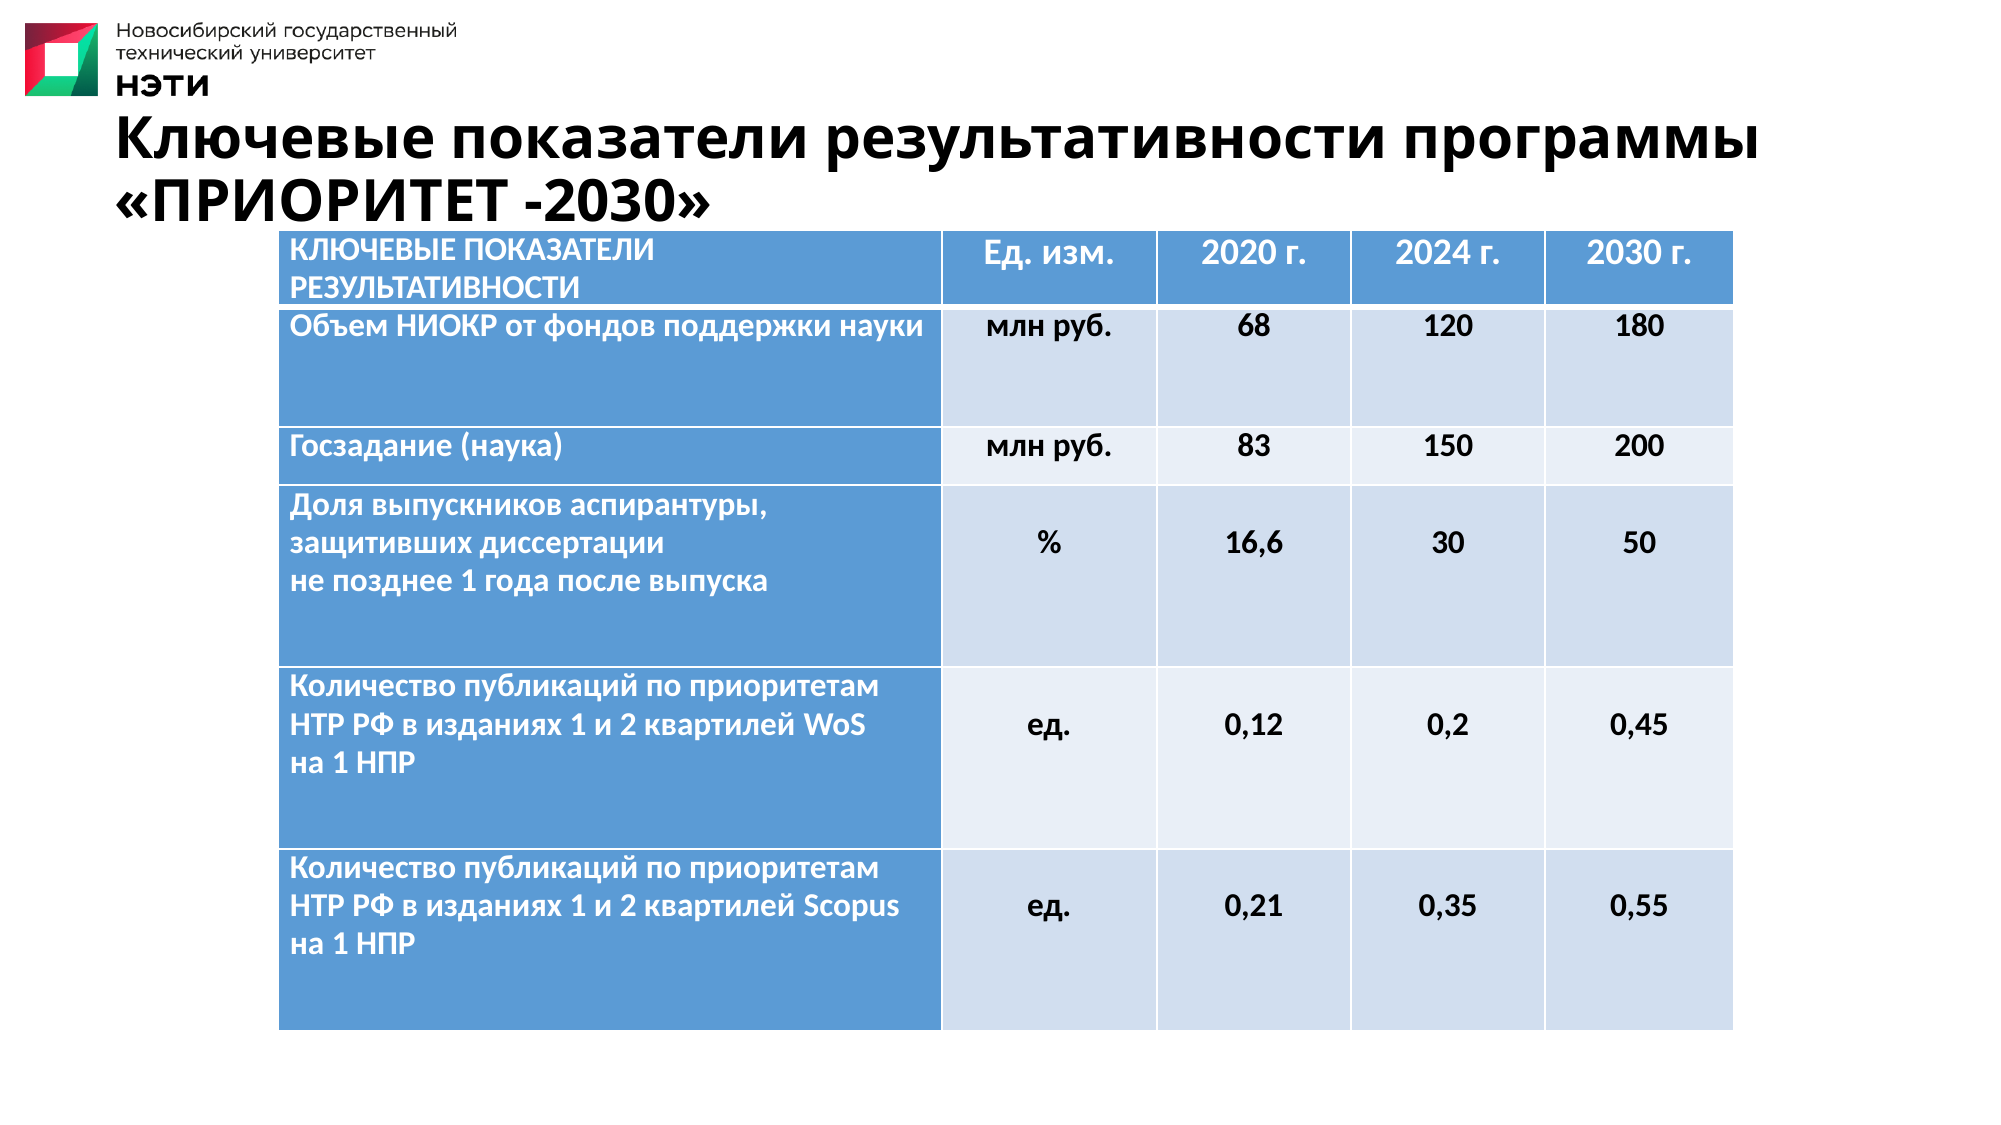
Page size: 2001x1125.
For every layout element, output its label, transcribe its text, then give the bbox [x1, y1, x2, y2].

table_cell 0,21 [1158, 850, 1350, 1030]
table_cell 68 [1158, 310, 1350, 426]
table_cell 0,12 [1158, 668, 1350, 848]
table_header 2020 г. [1158, 231, 1350, 304]
table_cell 30 [1352, 486, 1544, 666]
table_cell % [943, 486, 1156, 666]
table_cell Госзадание (наука) [279, 428, 941, 484]
table_cell 0,2 [1352, 668, 1544, 848]
table_cell 0,35 [1352, 850, 1544, 1030]
table_cell 16,6 [1158, 486, 1350, 666]
table_cell 50 [1546, 486, 1733, 666]
table_cell 150 [1352, 428, 1544, 484]
table_cell 180 [1546, 310, 1733, 426]
table_cell Количество публикаций по приоритетам НТР РФ в изданиях 1 и 2 квартилей WoS на 1 НПР [279, 668, 941, 848]
table_cell Количество публикаций по приоритетам НТР РФ в изданиях 1 и 2 квартилей Scopus на 1 НПР [279, 850, 941, 1030]
table_cell 0,45 [1546, 668, 1733, 848]
table_cell 200 [1546, 428, 1733, 484]
table_cell млн руб. [943, 428, 1156, 484]
table_header 2024 г. [1352, 231, 1544, 304]
title Ключевые показатели результативности программы «ПРИОРИТЕТ -2030» [99, 111, 1913, 231]
picture [25, 22, 456, 97]
table_header КЛЮЧЕВЫЕ ПОКАЗАТЕЛИ РЕЗУЛЬТАТИВНОСТИ [279, 231, 941, 304]
table_cell ед. [943, 850, 1156, 1030]
table_cell Объем НИОКР от фондов поддержки науки [279, 310, 941, 426]
table_cell Доля выпускников аспирантуры, защитивших диссертации не позднее 1 года после выпуска [279, 486, 941, 666]
table_cell млн руб. [943, 310, 1156, 426]
table_header Ед. изм. [943, 231, 1156, 304]
table_header 2030 г. [1546, 231, 1733, 304]
table_cell 0,55 [1546, 850, 1733, 1030]
table_cell 120 [1352, 310, 1544, 426]
table_cell 83 [1158, 428, 1350, 484]
table_cell ед. [943, 668, 1156, 848]
